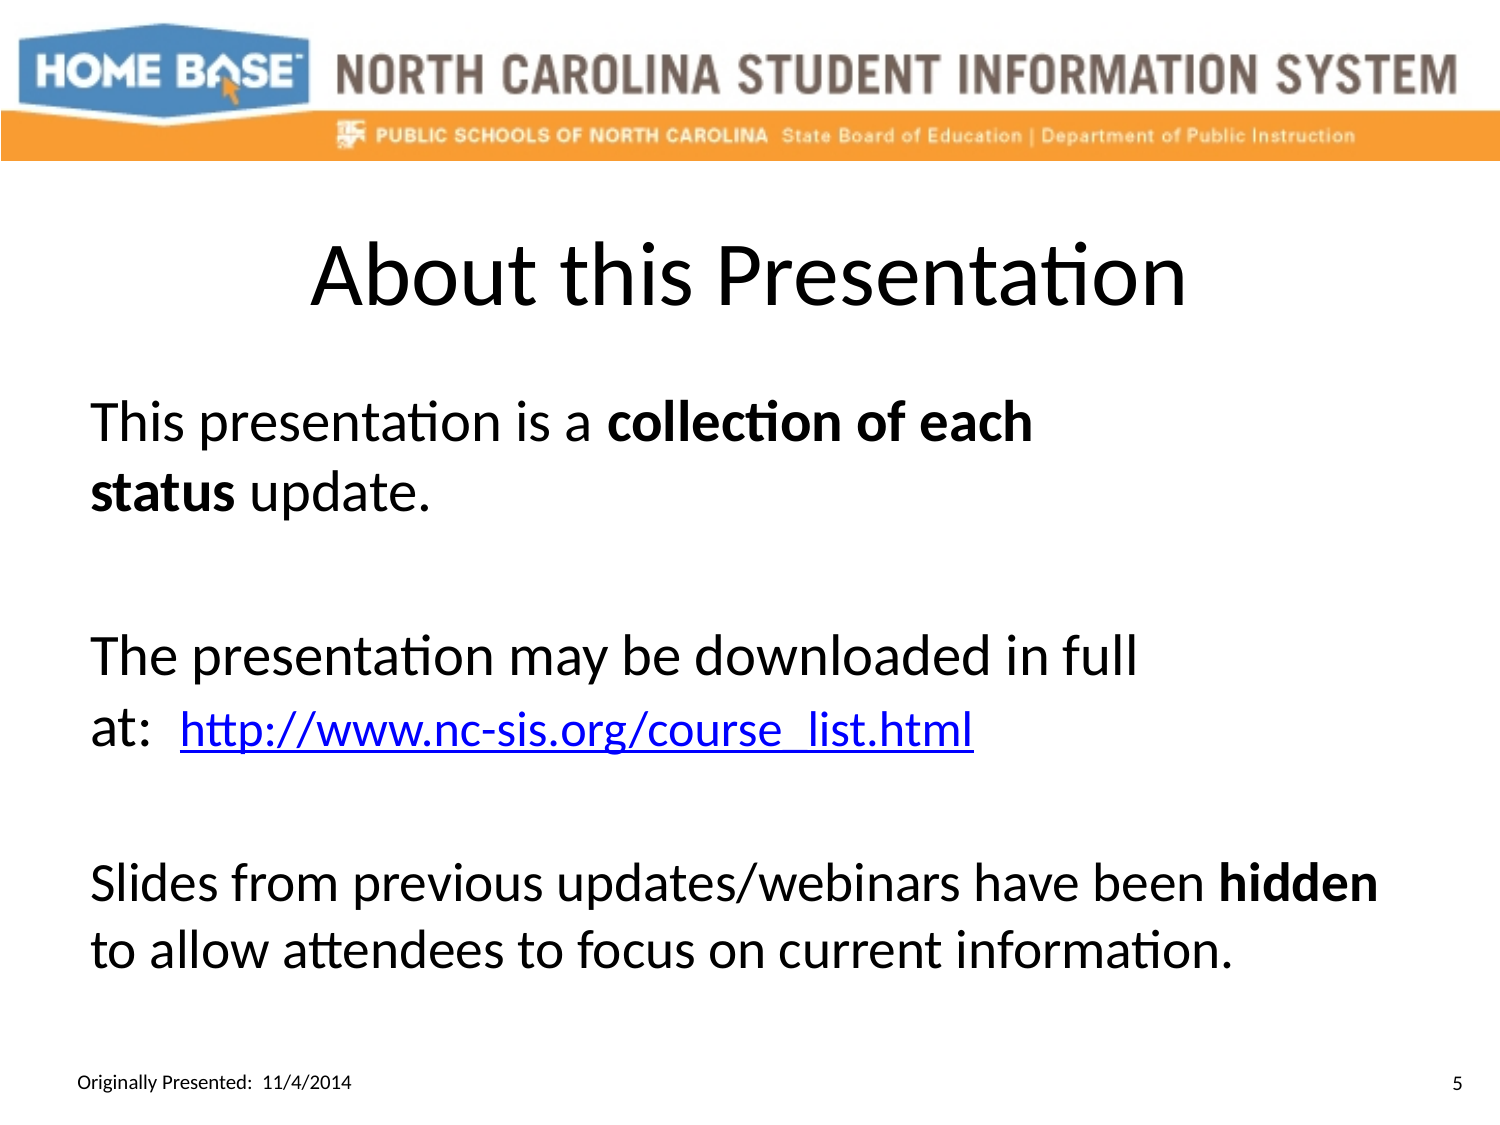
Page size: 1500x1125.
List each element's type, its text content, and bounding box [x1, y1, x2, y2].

text_box Originally Presented: 11/4/2014 [62, 1061, 400, 1114]
title About this Presentation [75, 174, 1425, 363]
list This presentation is a collection of each status update. The presentation may be downloaded in full at: http://www.nc-sis.org/course_list.html Slides from previous updates/webinars have been hidden to allow attendees to focus on current information. [75, 375, 1400, 1005]
picture [1, 0, 1500, 161]
slide_number 5 [1437, 1062, 1488, 1116]
